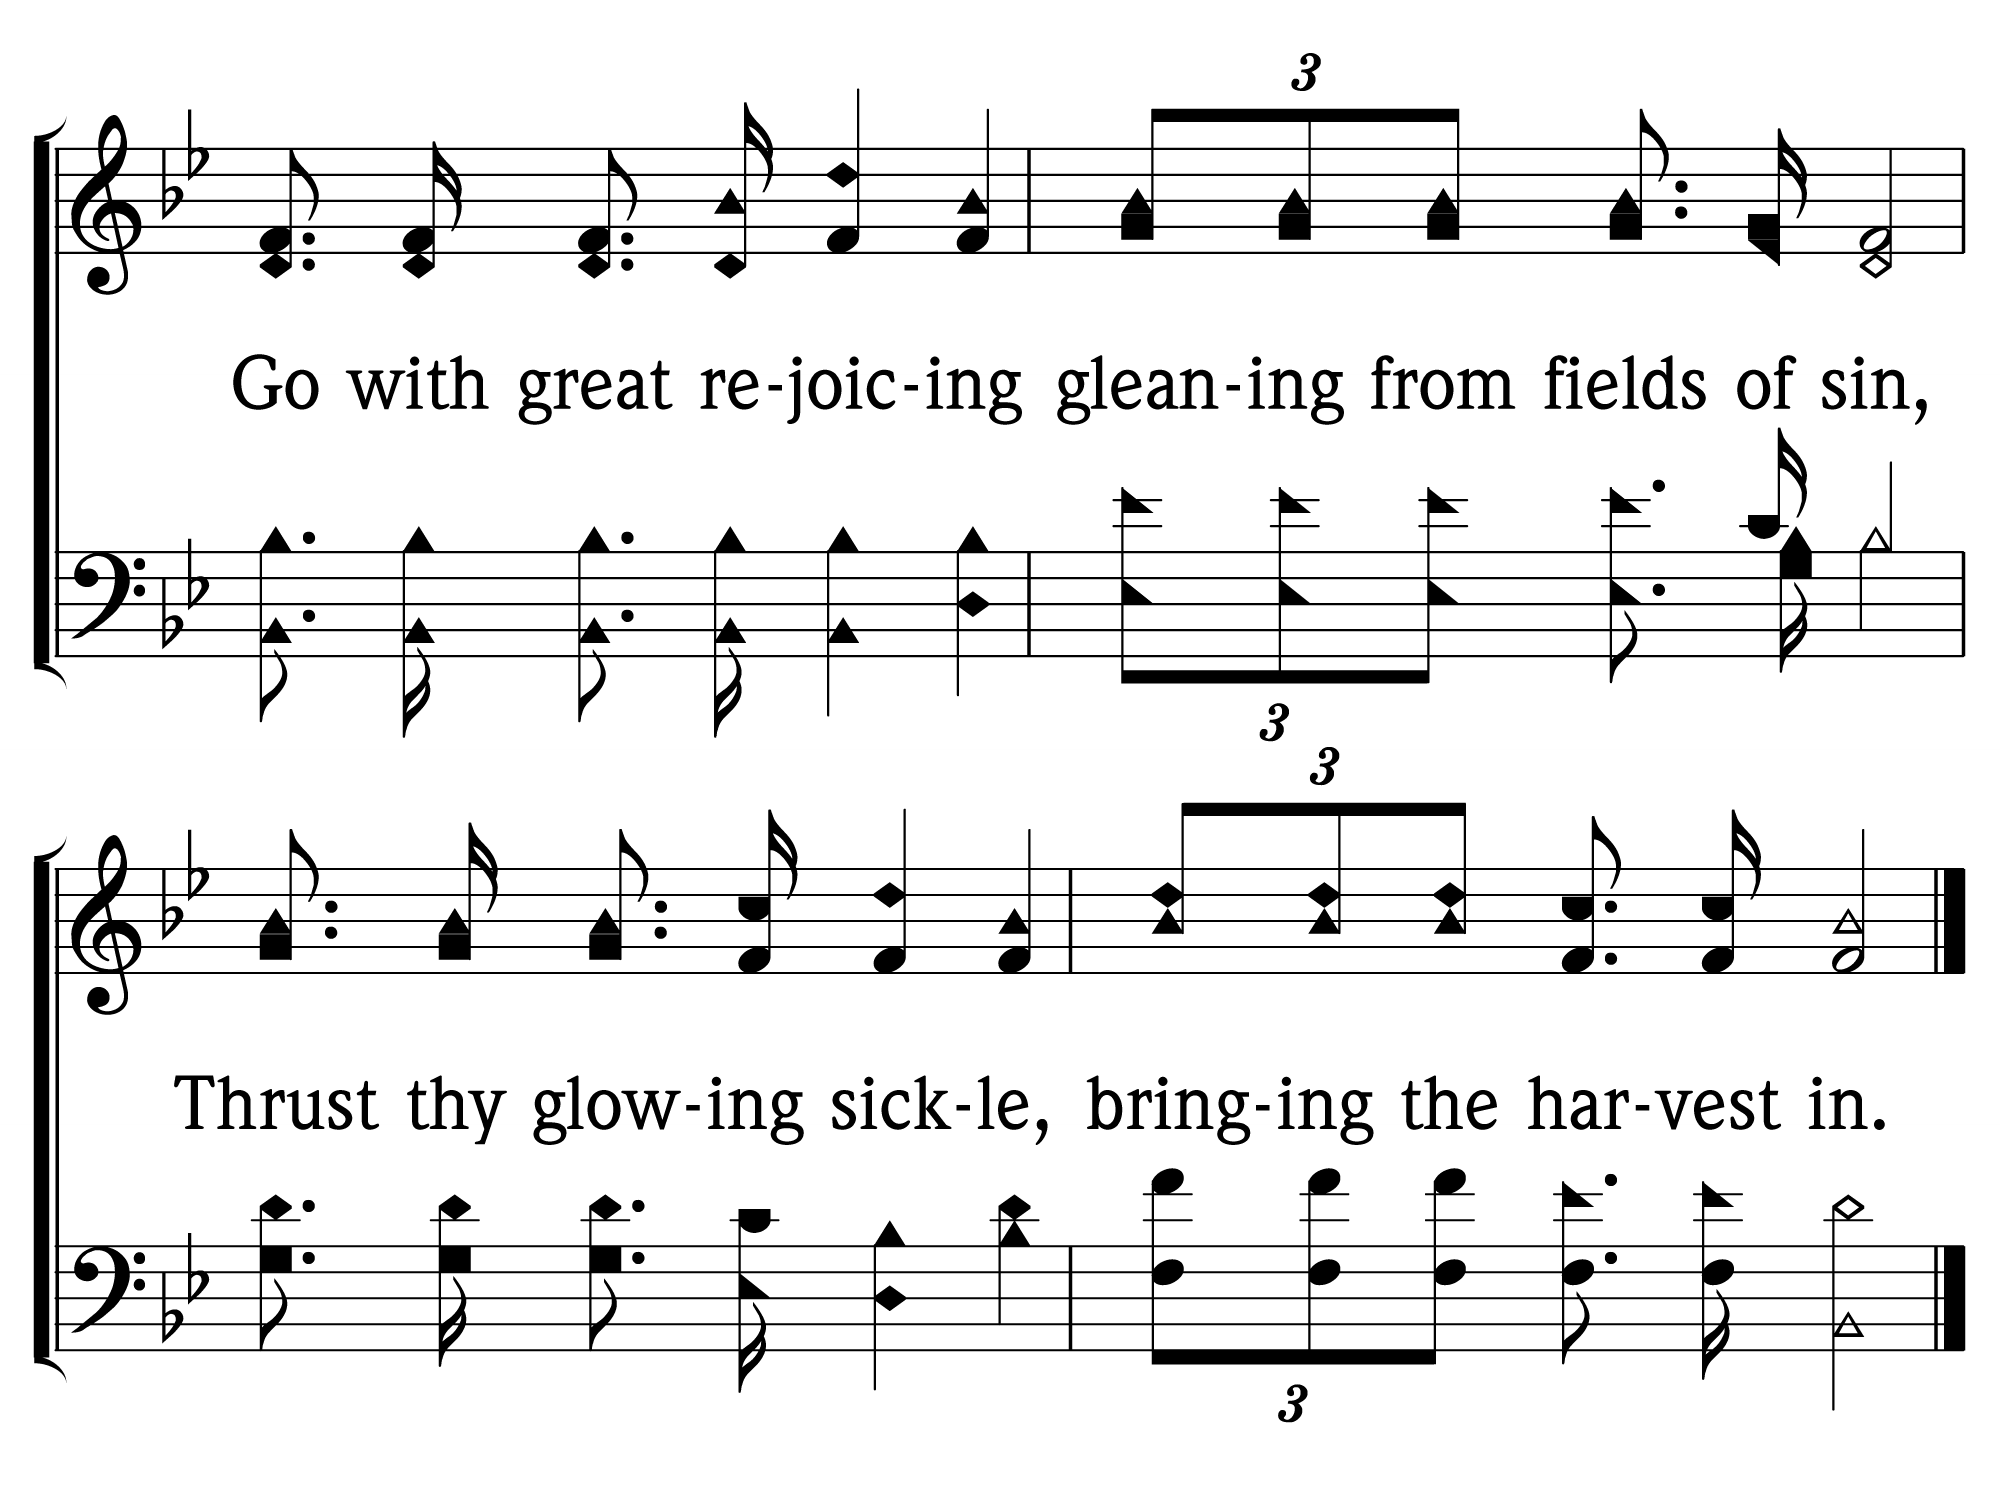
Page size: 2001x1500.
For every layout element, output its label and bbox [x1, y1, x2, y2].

text_box [0, 0, 2000, 1500]
